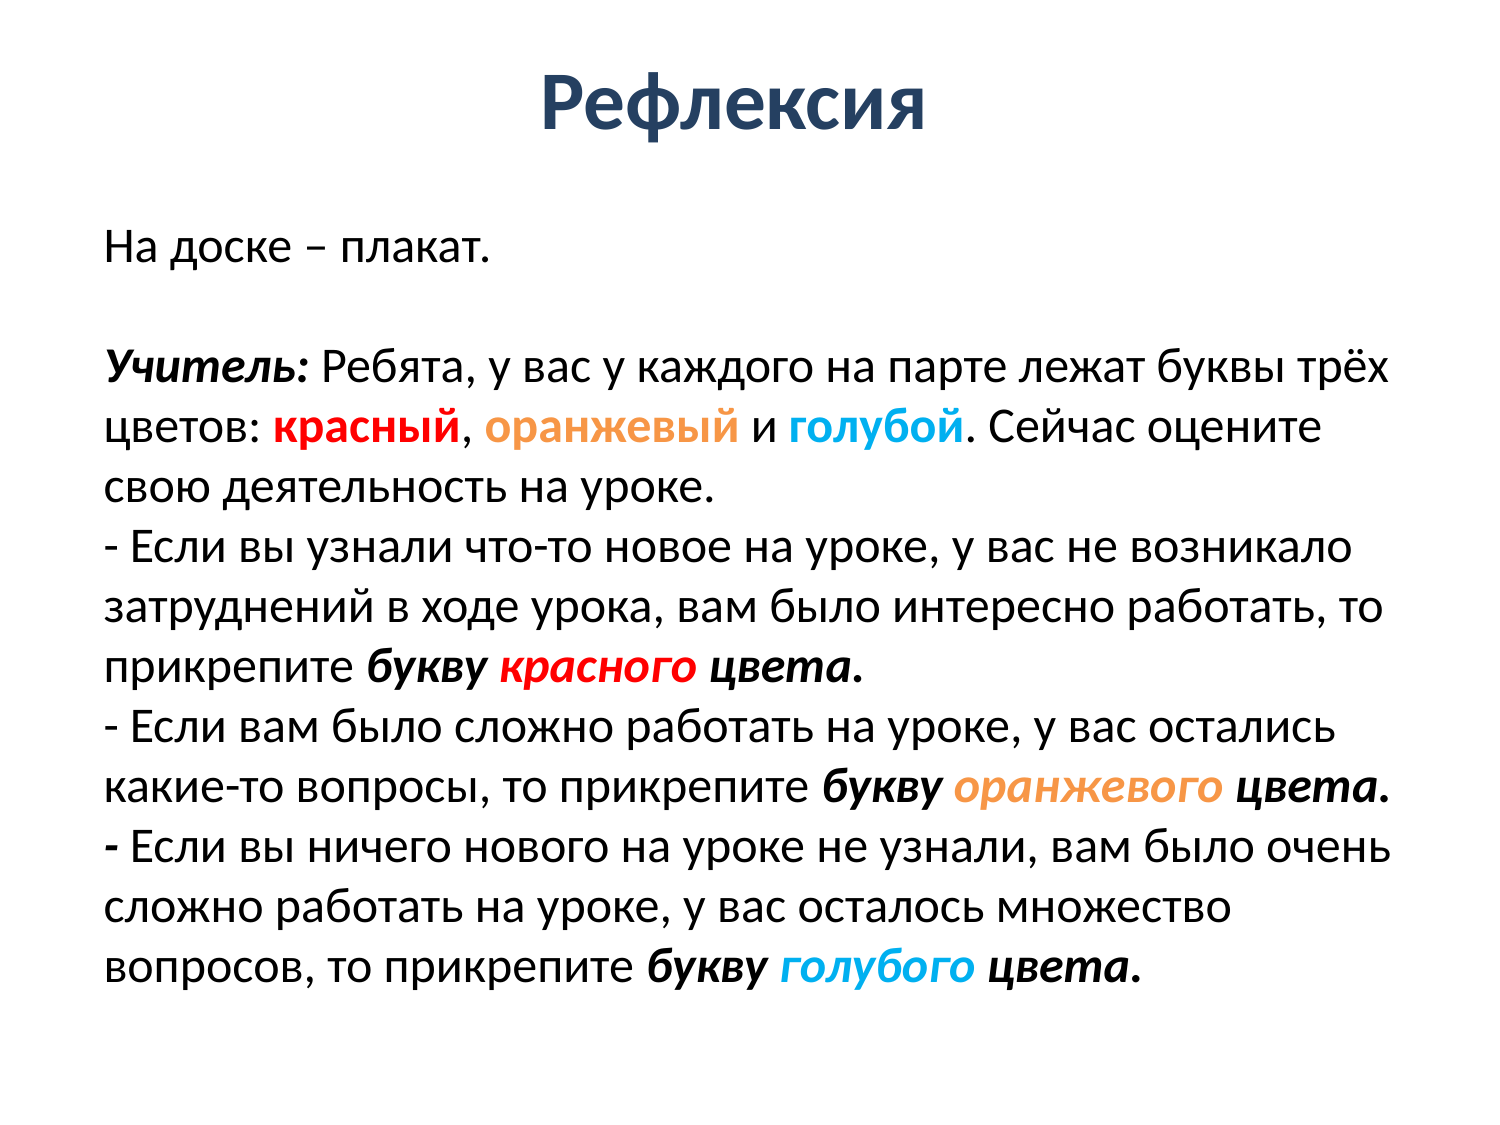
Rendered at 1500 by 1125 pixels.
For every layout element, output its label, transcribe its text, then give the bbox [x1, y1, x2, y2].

text_box На доске – плакат. Учитель: Ребята, у вас у каждого на парте лежат буквы трёх цветов: красный, оранжевый и голубой. Сейчас оцените свою деятельность на уроке. - Если вы узнали что-то новое на уроке, у вас не возникало затруднений в ходе урока, вам было интересно работать, то прикрепите букву красного цвета. - Если вам было сложно работать на уроке, у вас остались какие-то вопросы, то прикрепите букву оранжевого цвета. - Если вы ничего нового на уроке не узнали, вам было очень сложно работать на уроке, у вас осталось множество вопросов, то прикрепите букву голубого цвета. [88, 205, 1424, 1001]
text_box Рефлексия [29, 42, 1459, 149]
